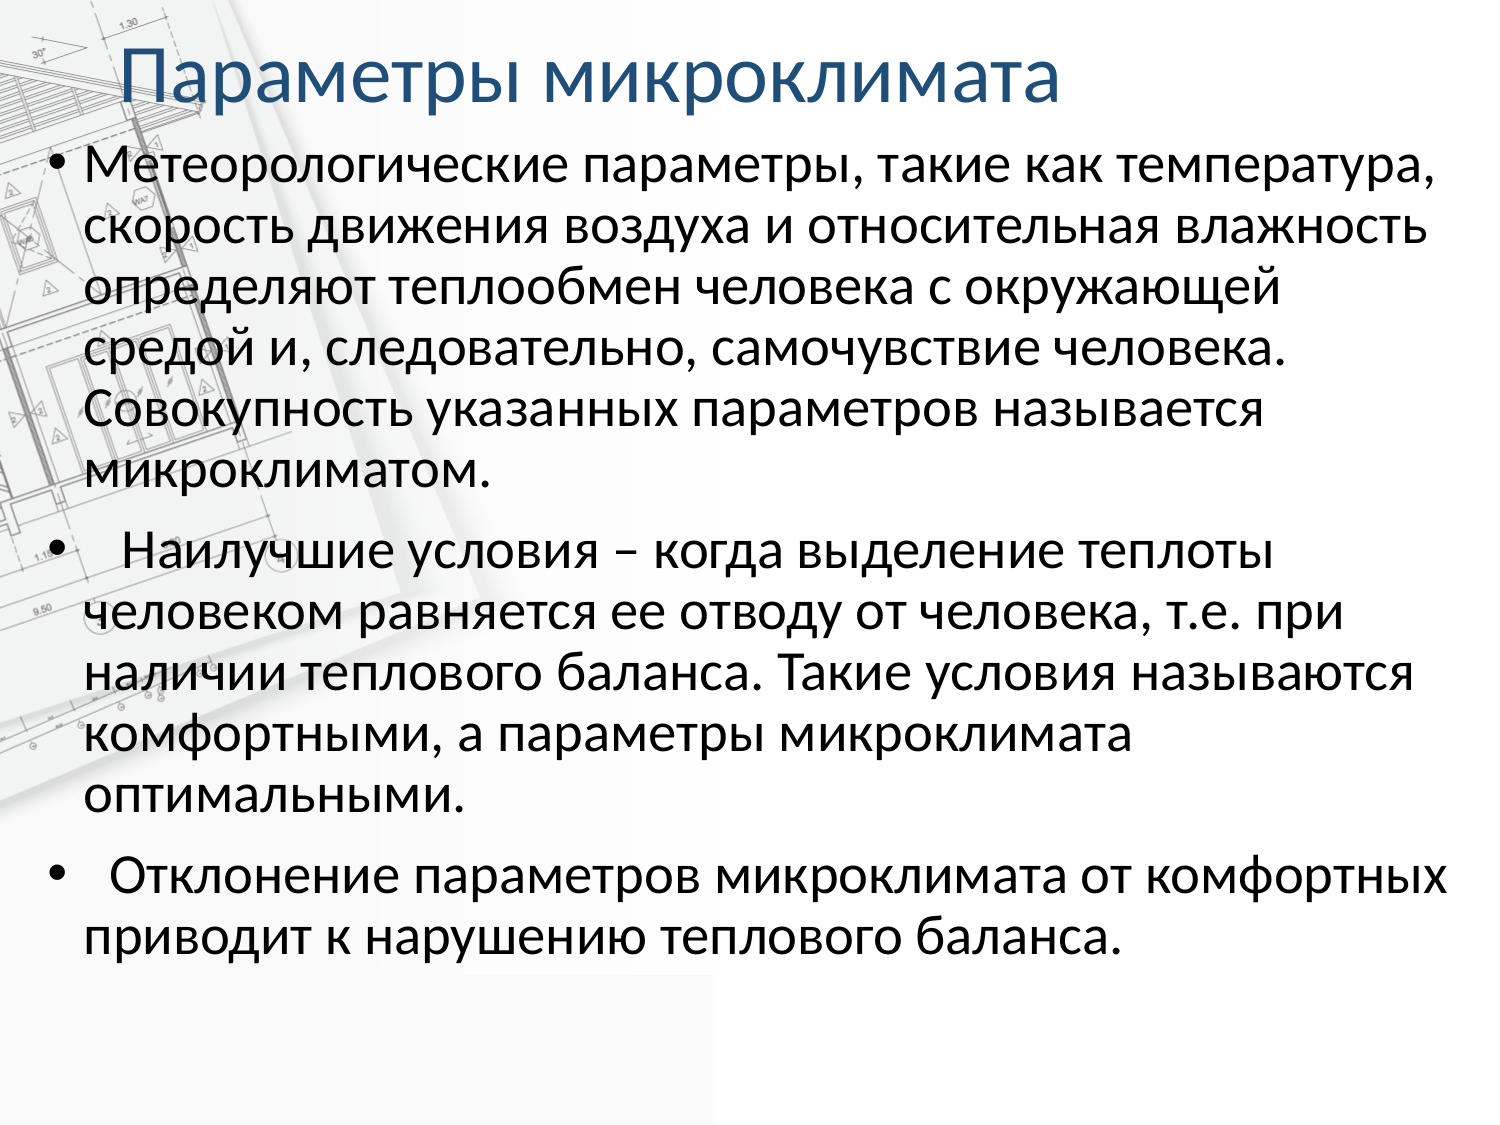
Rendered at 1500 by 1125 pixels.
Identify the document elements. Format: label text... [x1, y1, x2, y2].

title Параметры микроклимата [103, 0, 1395, 126]
picture [0, 0, 713, 1125]
list Метеорологические параметры, такие как температура, скорость движения воздуха и относительная влажность определяют теплообмен человека с окружающей средой и, следовательно, самочувствие человека. Совокупность указанных параметров называется микроклиматом. Наилучшие условия – когда выделение теплоты человеком равняется ее отводу от человека, т.е. при наличии теплового баланса. Такие условия называются комфортными, а параметры микроклимата оптимальными. Отклонение параметров микроклимата от комфортных приводит к нарушению теплового баланса. [32, 126, 1473, 1014]
